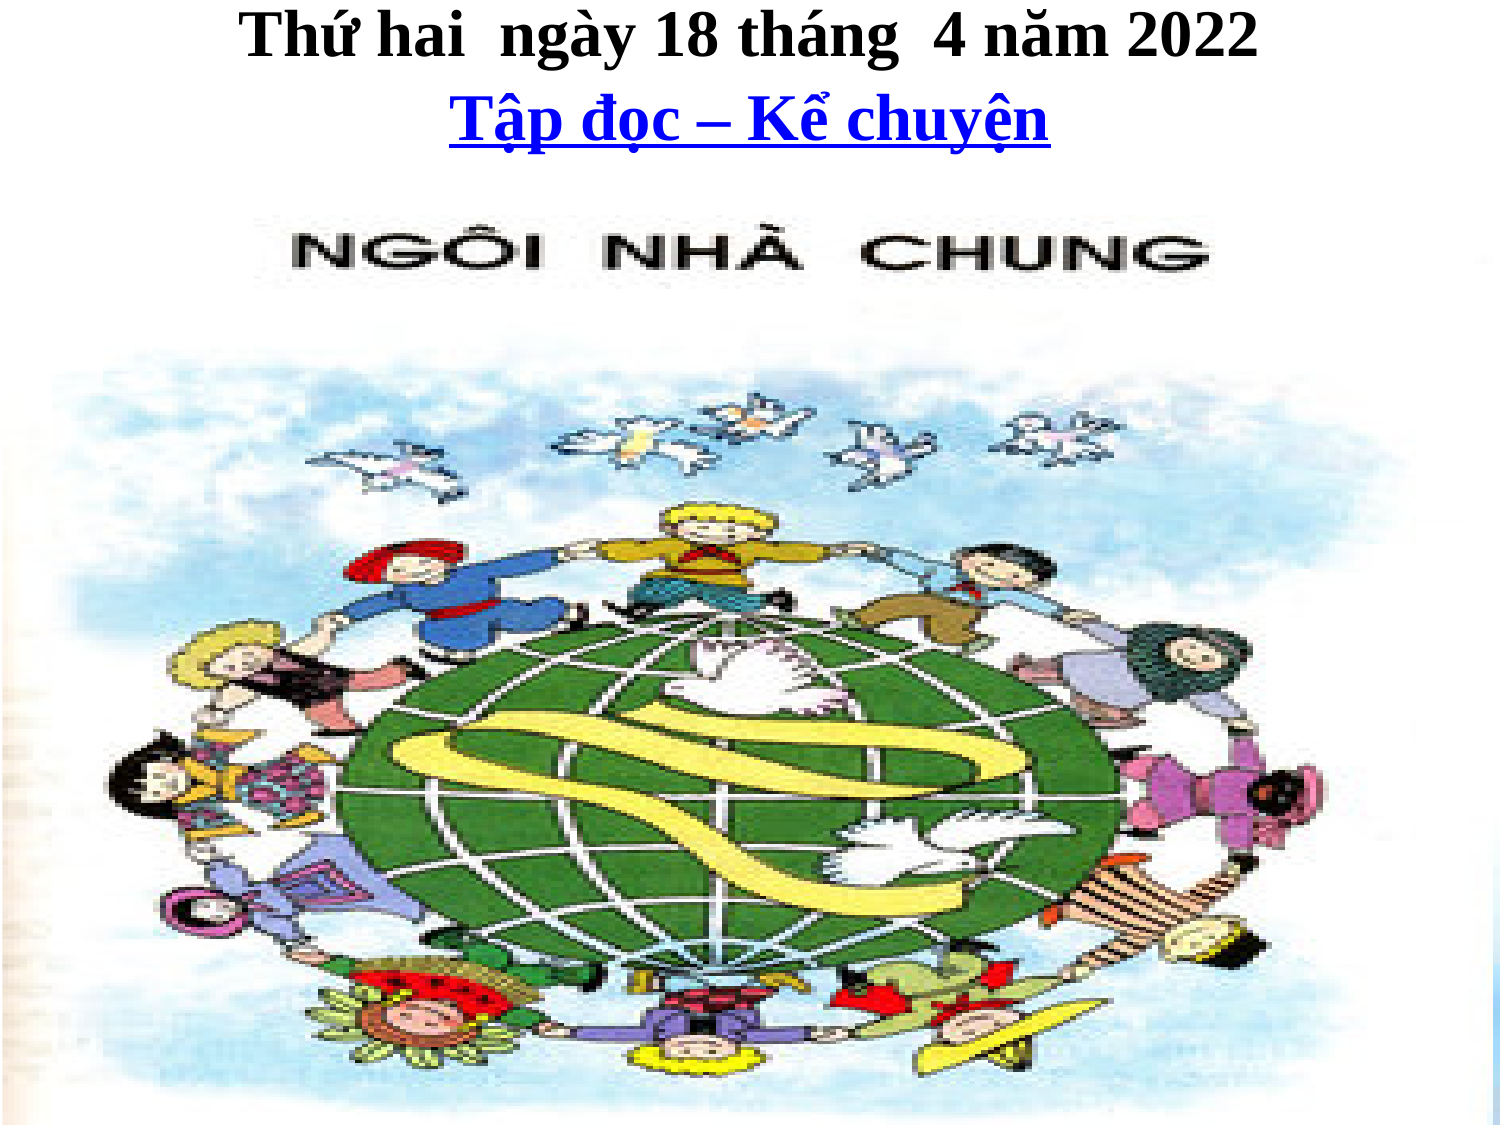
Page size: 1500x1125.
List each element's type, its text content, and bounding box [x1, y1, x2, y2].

text_box Thứ hai ngày 18 tháng 4 năm 2022 [0, 0, 1500, 66]
picture [2, 214, 1500, 289]
picture [2, 298, 1500, 1125]
text_box Tập đọc – Kể chuyện [0, 66, 1500, 161]
